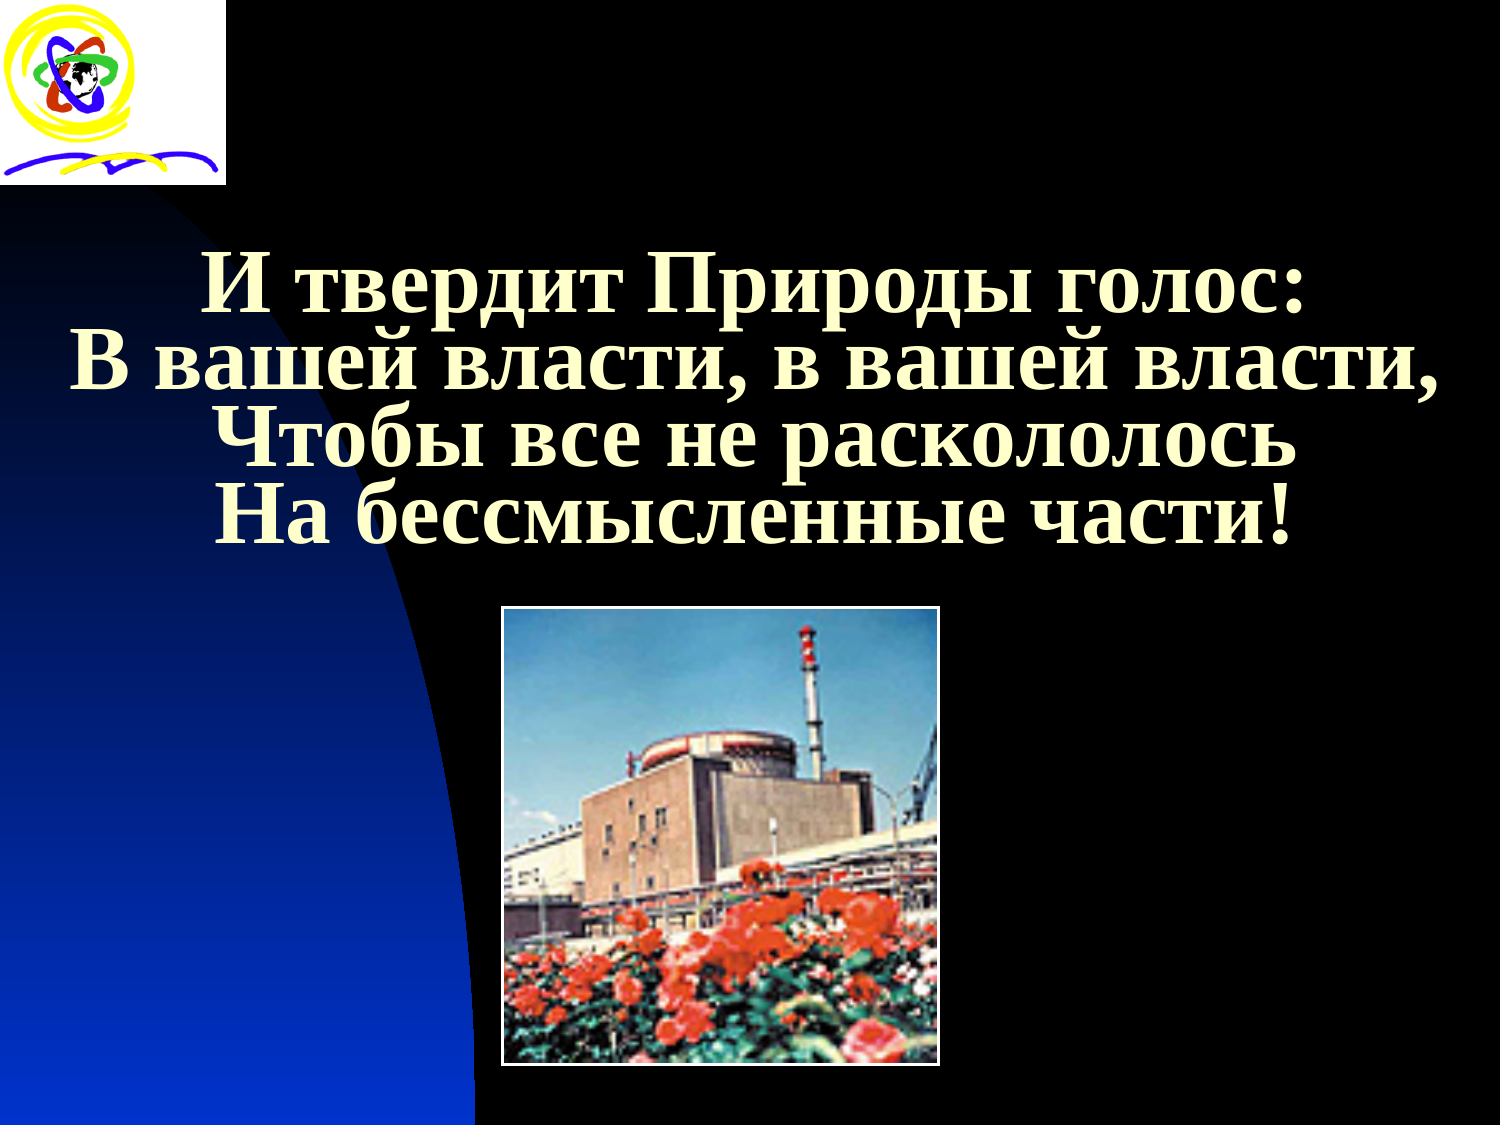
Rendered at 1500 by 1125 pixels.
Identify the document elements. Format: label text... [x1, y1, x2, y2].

title И твердит Природы голос: В вашей власти, в вашей власти, Чтобы все не раскололось На бессмысленные части! [35, 82, 1477, 838]
picture [0, 0, 226, 185]
picture [503, 609, 938, 1064]
